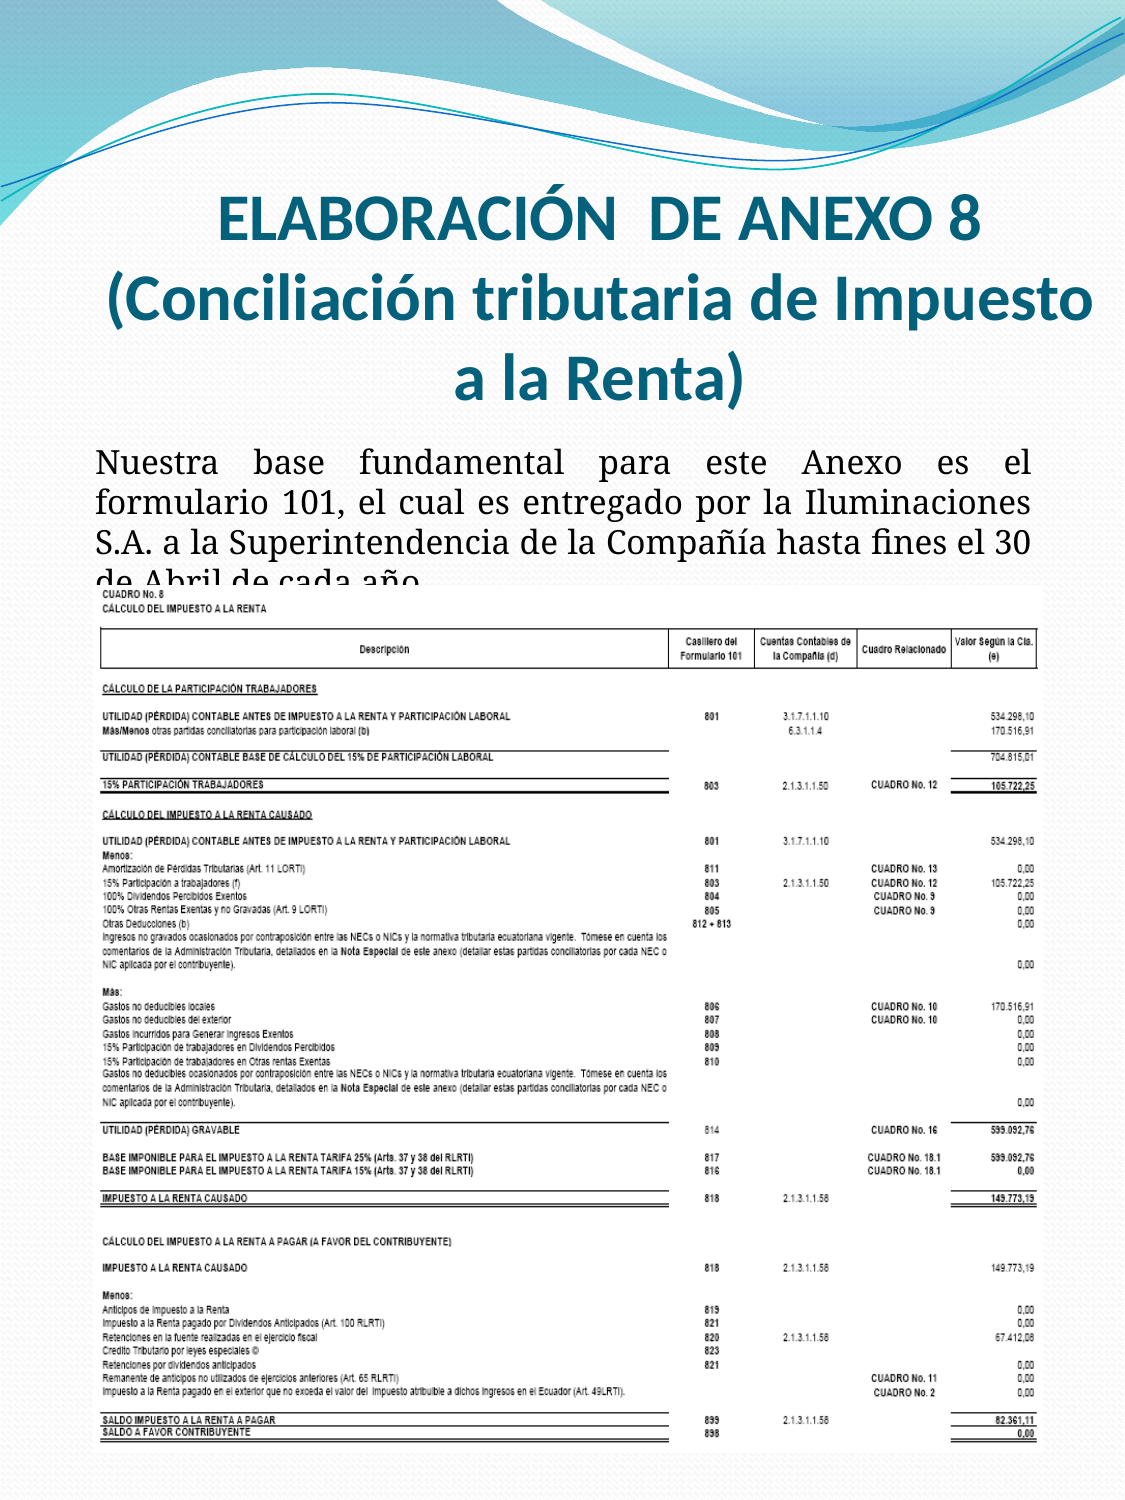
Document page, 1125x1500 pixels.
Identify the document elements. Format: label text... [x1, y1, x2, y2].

title ELABORACIÓN DE ANEXO 8 (Conciliación tributaria de Impuesto a la Renta) [93, 163, 1107, 415]
list Nuestra base fundamental para este Anexo es el formulario 101, el cual es entregado por la Iluminaciones S.A. a la Superintendencia de la Compañía hasta fines el 30 de Abril de cada año. [34, 433, 1048, 1394]
picture [93, 585, 1044, 1454]
